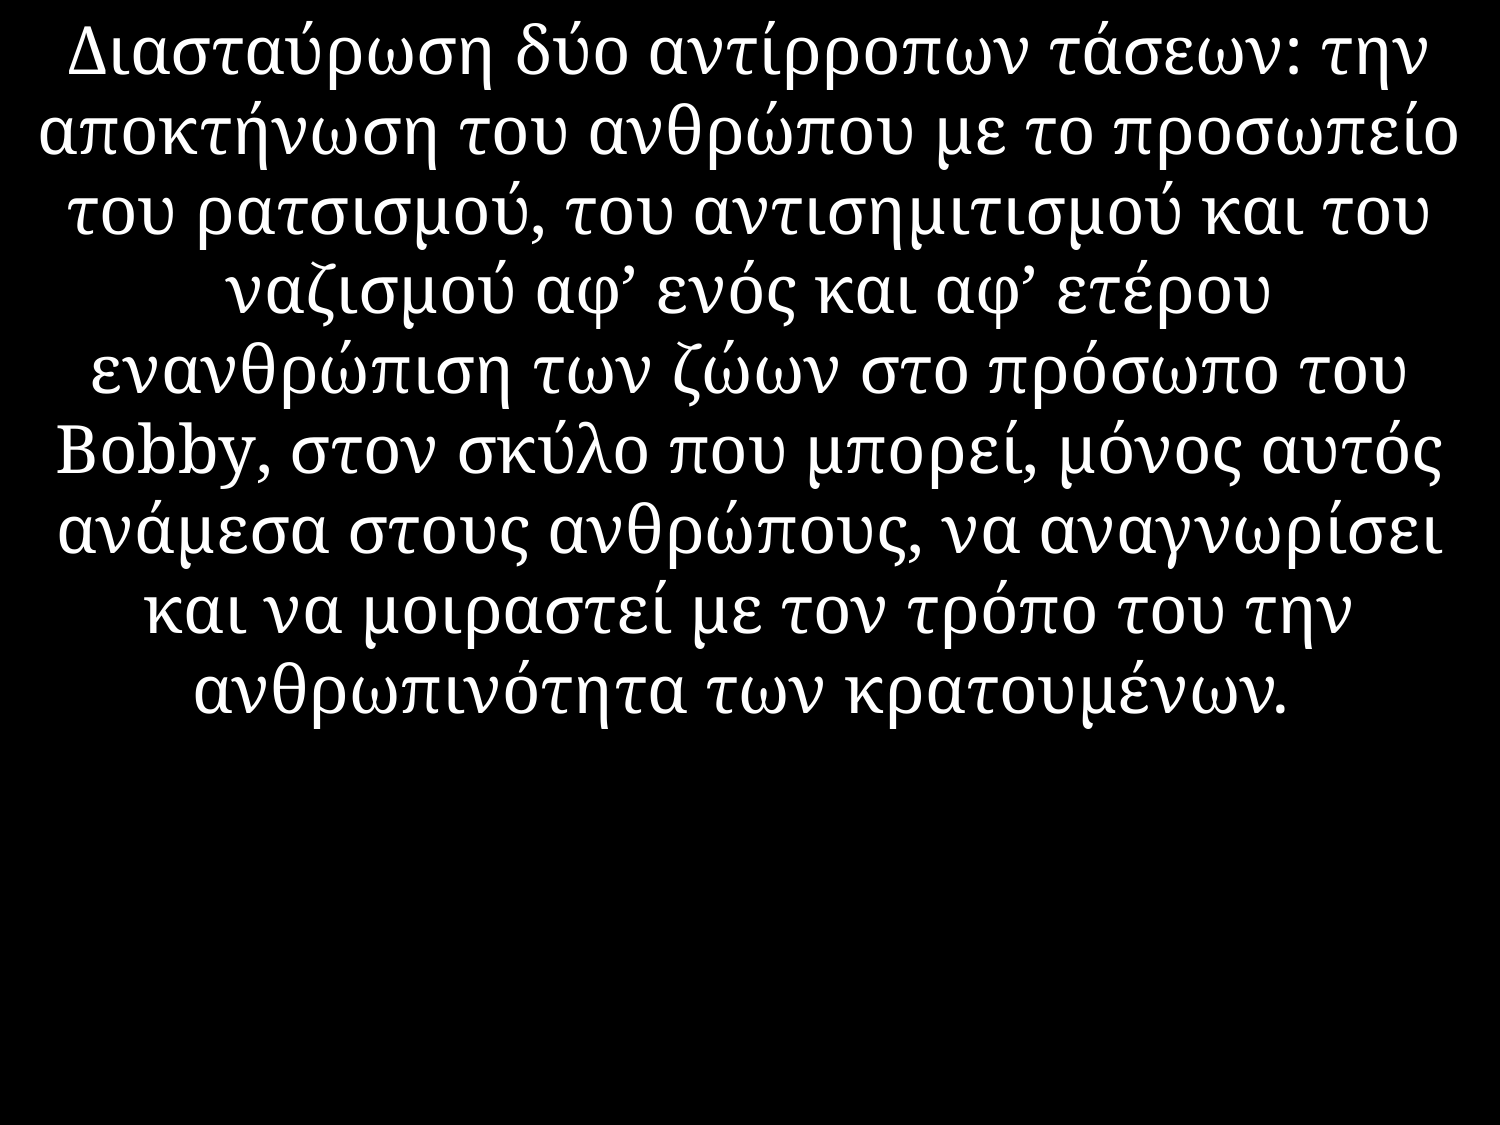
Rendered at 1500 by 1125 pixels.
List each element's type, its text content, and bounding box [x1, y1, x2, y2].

subtitle Διασταύρωση δύο αντίρροπων τάσεων: την αποκτήνωση του ανθρώπου με το προσωπείο του ρατσισμού, του αντισημιτισμού και του ναζισμού αφ’ ενός και αφ’ ετέρου ενανθρώπιση των ζώων στο πρόσωπο του Bobby, στον σκύλο που μπορεί, μόνος αυτός ανάμεσα στους ανθρώπους, να αναγνωρίσει και να μοιραστεί με τον τρόπο του την ανθρωπινότητα των κρατουμένων. [0, 0, 1500, 1125]
